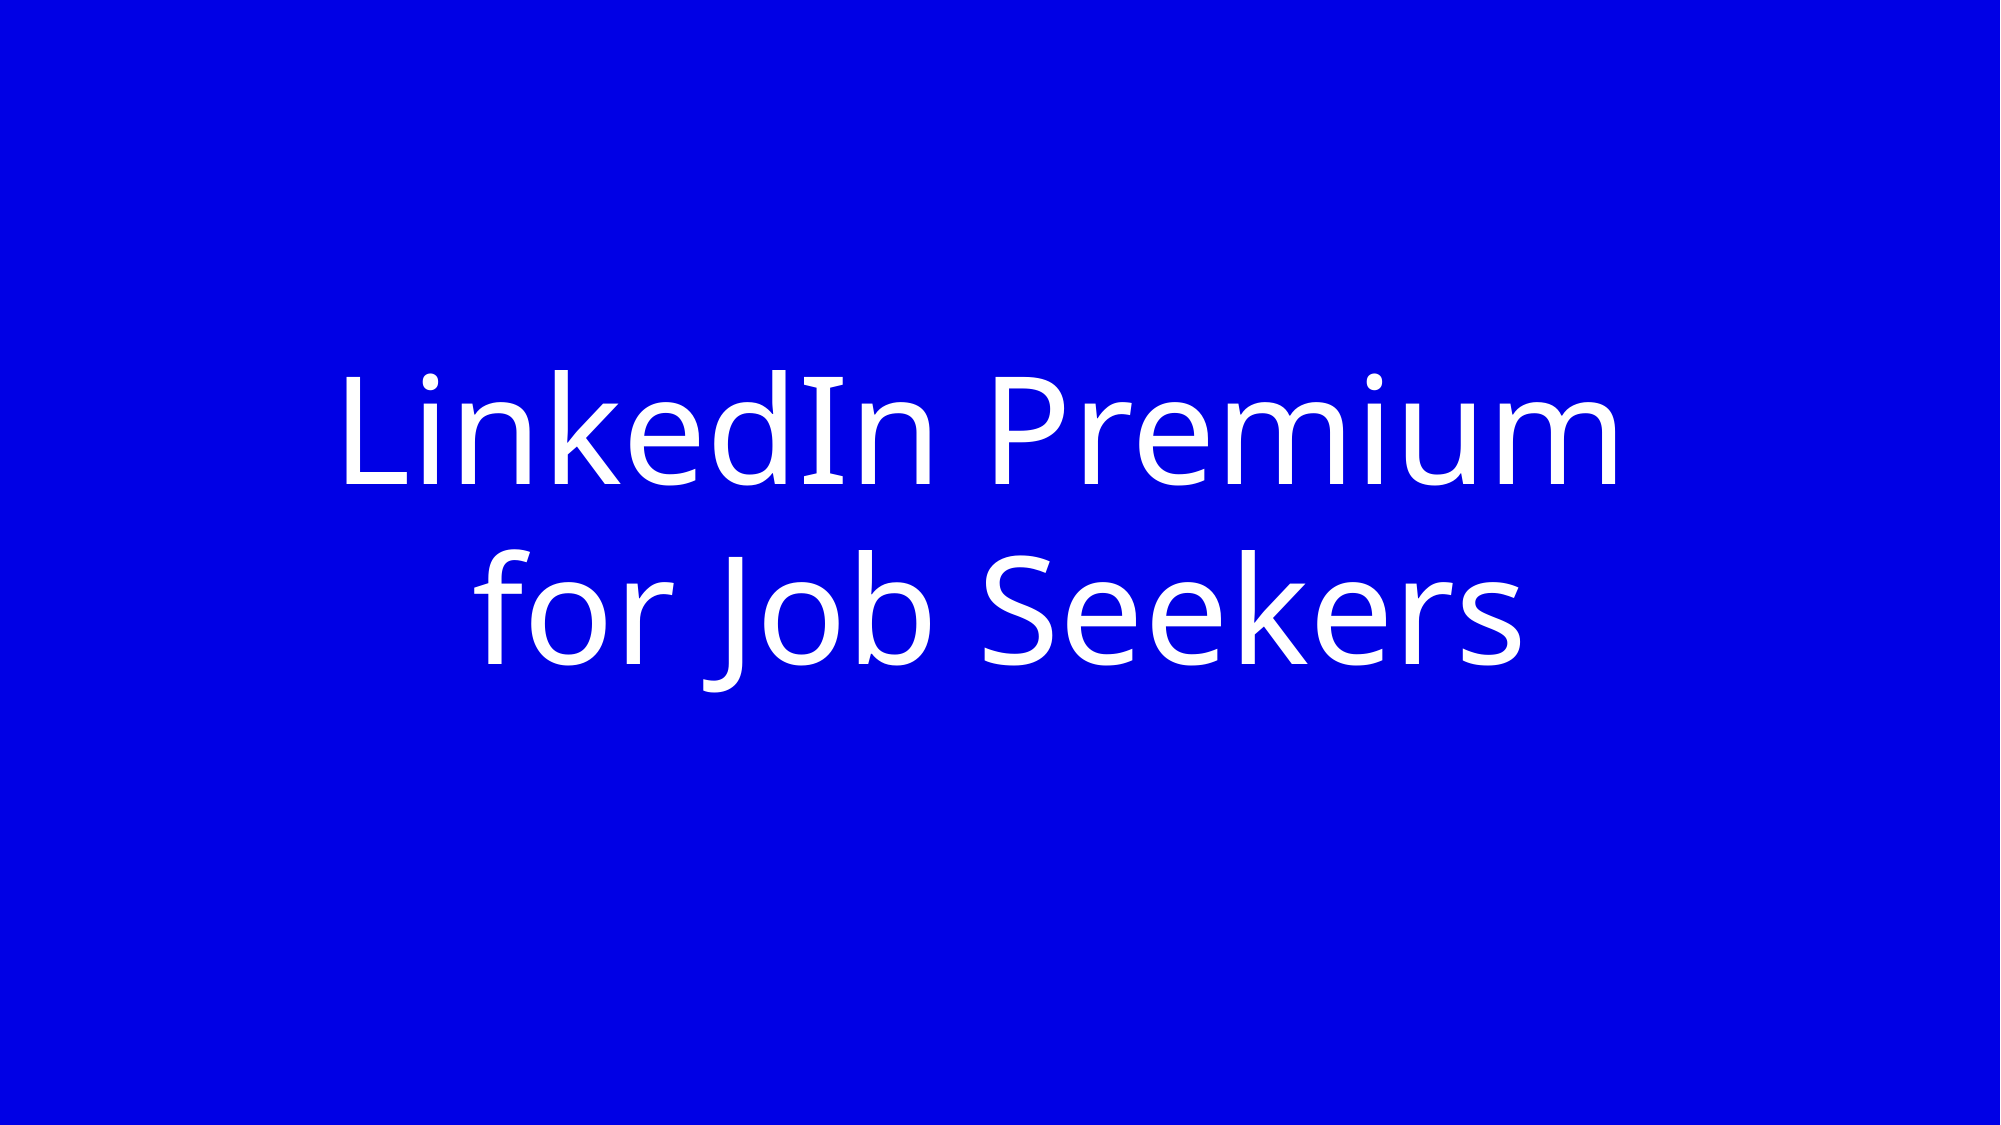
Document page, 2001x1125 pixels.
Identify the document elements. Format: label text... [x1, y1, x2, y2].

text_box LinkedIn Premium for Job Seekers [226, 326, 1774, 702]
